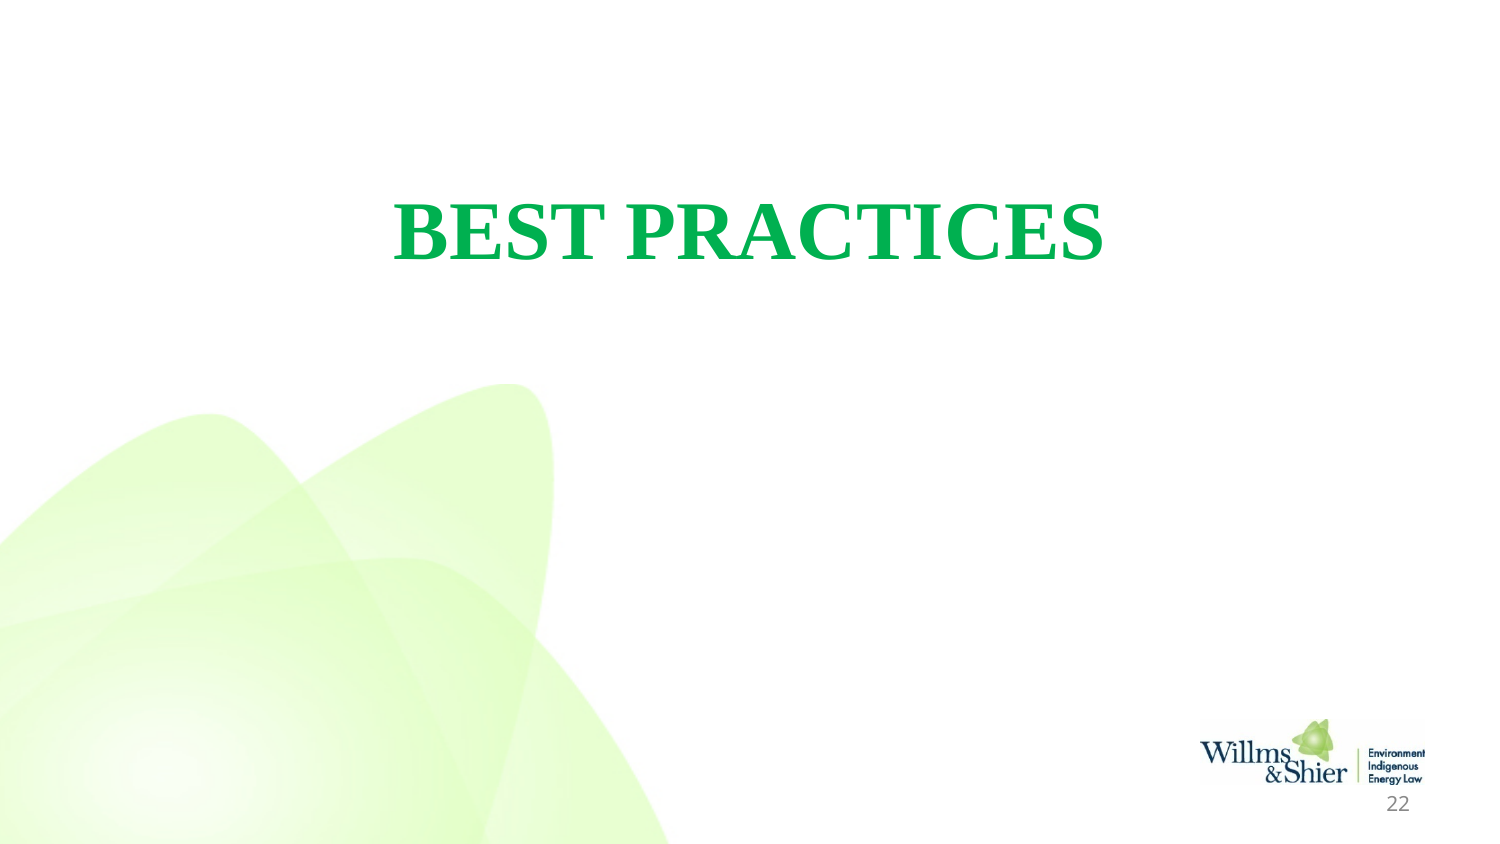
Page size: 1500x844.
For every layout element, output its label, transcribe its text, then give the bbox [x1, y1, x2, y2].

picture [1199, 718, 1426, 785]
title Best Practices [337, 168, 1163, 337]
slide_number 22 [1074, 782, 1425, 827]
picture [0, 384, 691, 844]
